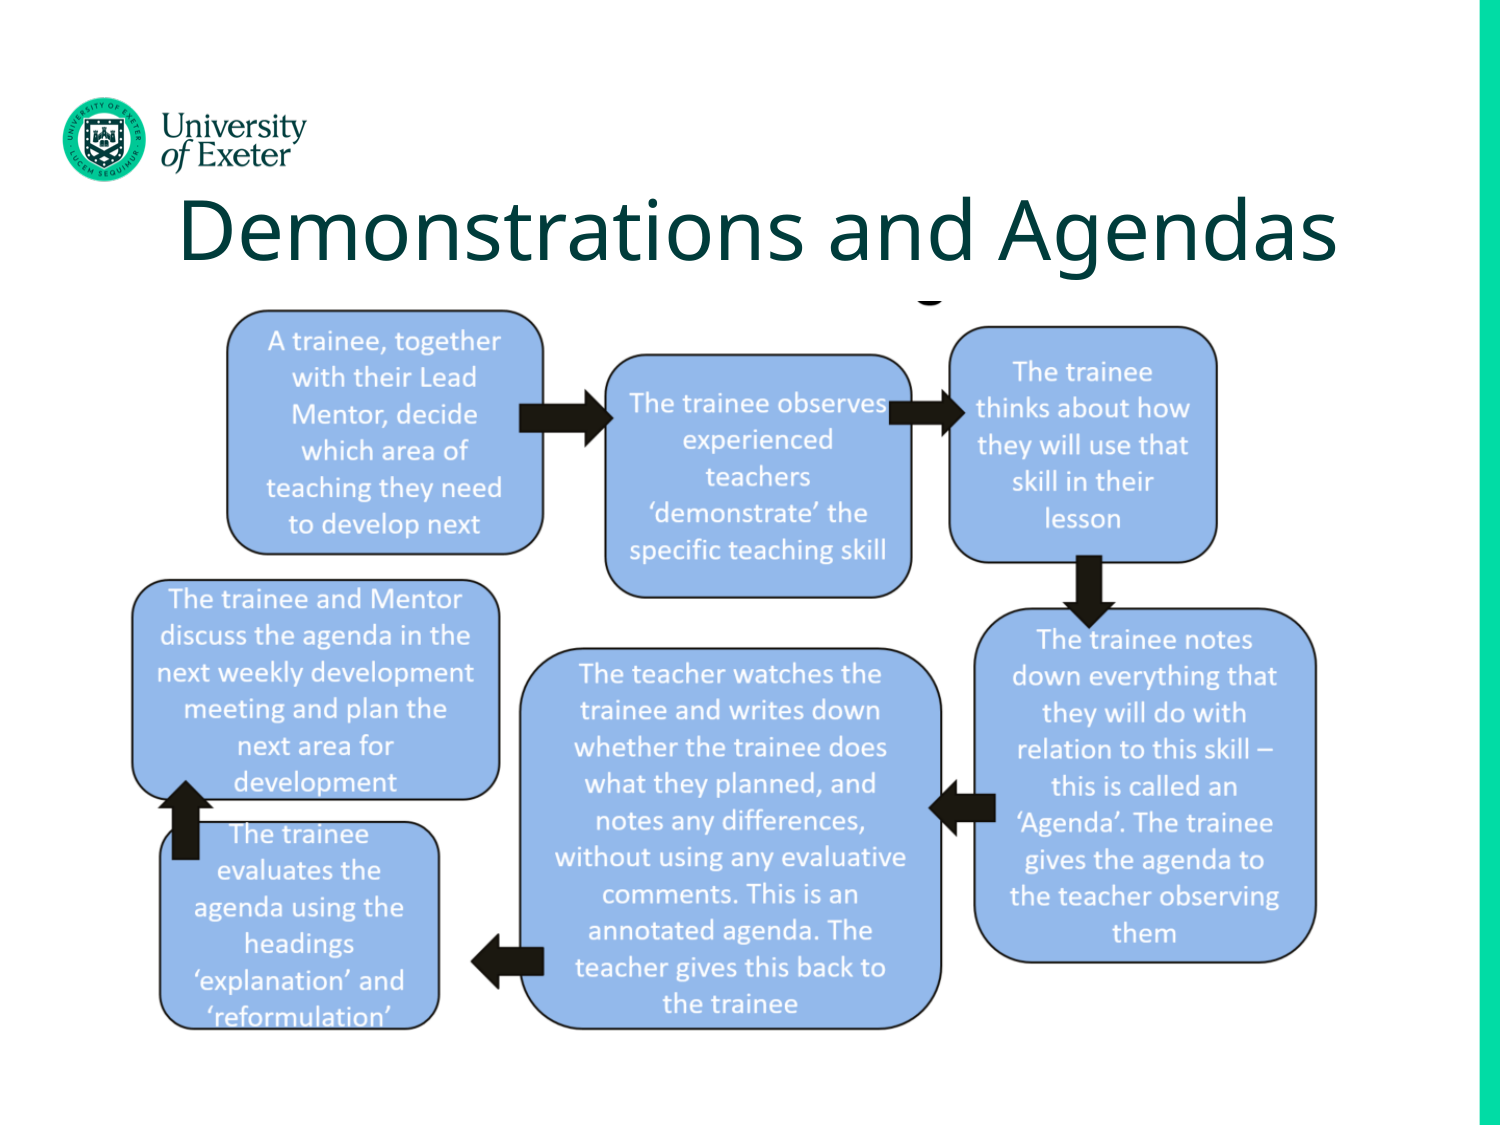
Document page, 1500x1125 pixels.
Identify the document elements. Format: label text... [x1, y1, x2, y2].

picture [50, 50, 320, 229]
title Demonstrations and Agendas [161, 180, 1500, 282]
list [118, 301, 1324, 1037]
